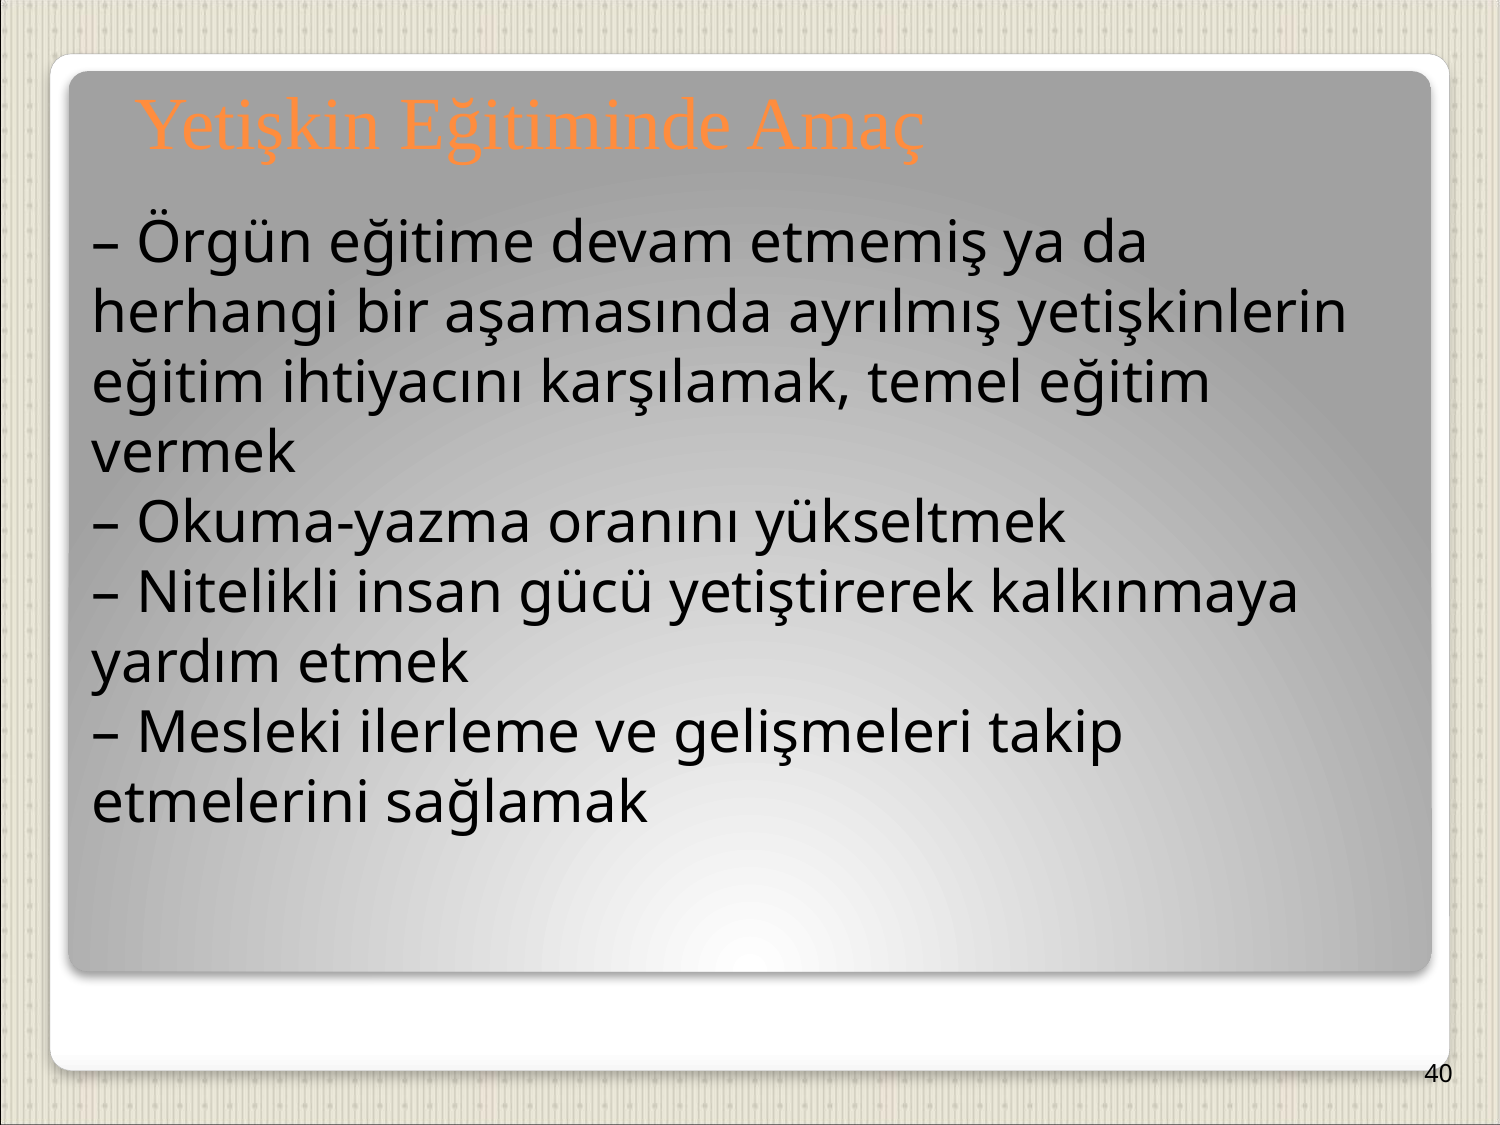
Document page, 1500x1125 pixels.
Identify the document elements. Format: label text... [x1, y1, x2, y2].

list – Örgün eğitime devam etmemiş ya da herhangi bir aşamasında ayrılmış yetişkinlerin eğitim ihtiyacını karşılamak, temel eğitim vermek – Okuma-yazma oranını yükseltmek – Nitelikli insan gücü yetiştirerek kalkınmaya yardım etmek – Mesleki ilerleme ve gelişmeleri takip etmelerini sağlamak [76, 196, 1420, 884]
title Yetişkin Eğitiminde Amaç [119, 0, 1463, 173]
text_box 40 [1155, 1024, 1468, 1100]
picture [0, 0, 1500, 1125]
